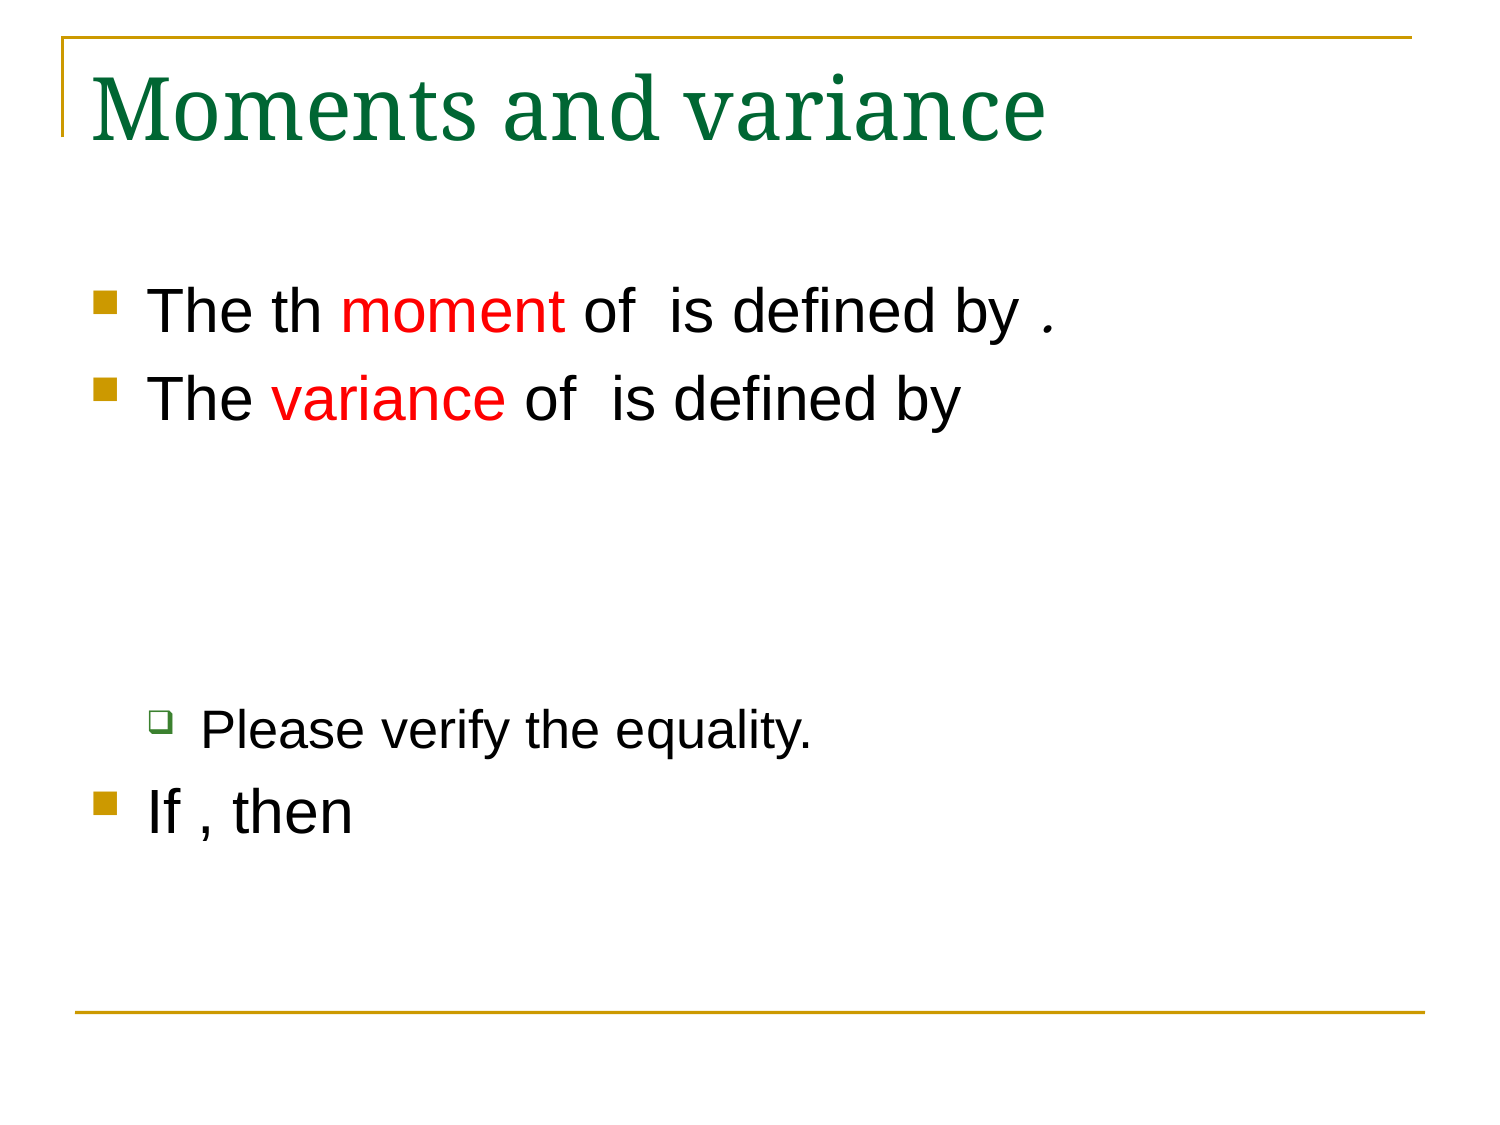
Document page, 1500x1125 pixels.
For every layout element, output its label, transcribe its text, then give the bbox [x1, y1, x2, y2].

title Moments and variance [75, 45, 1425, 233]
